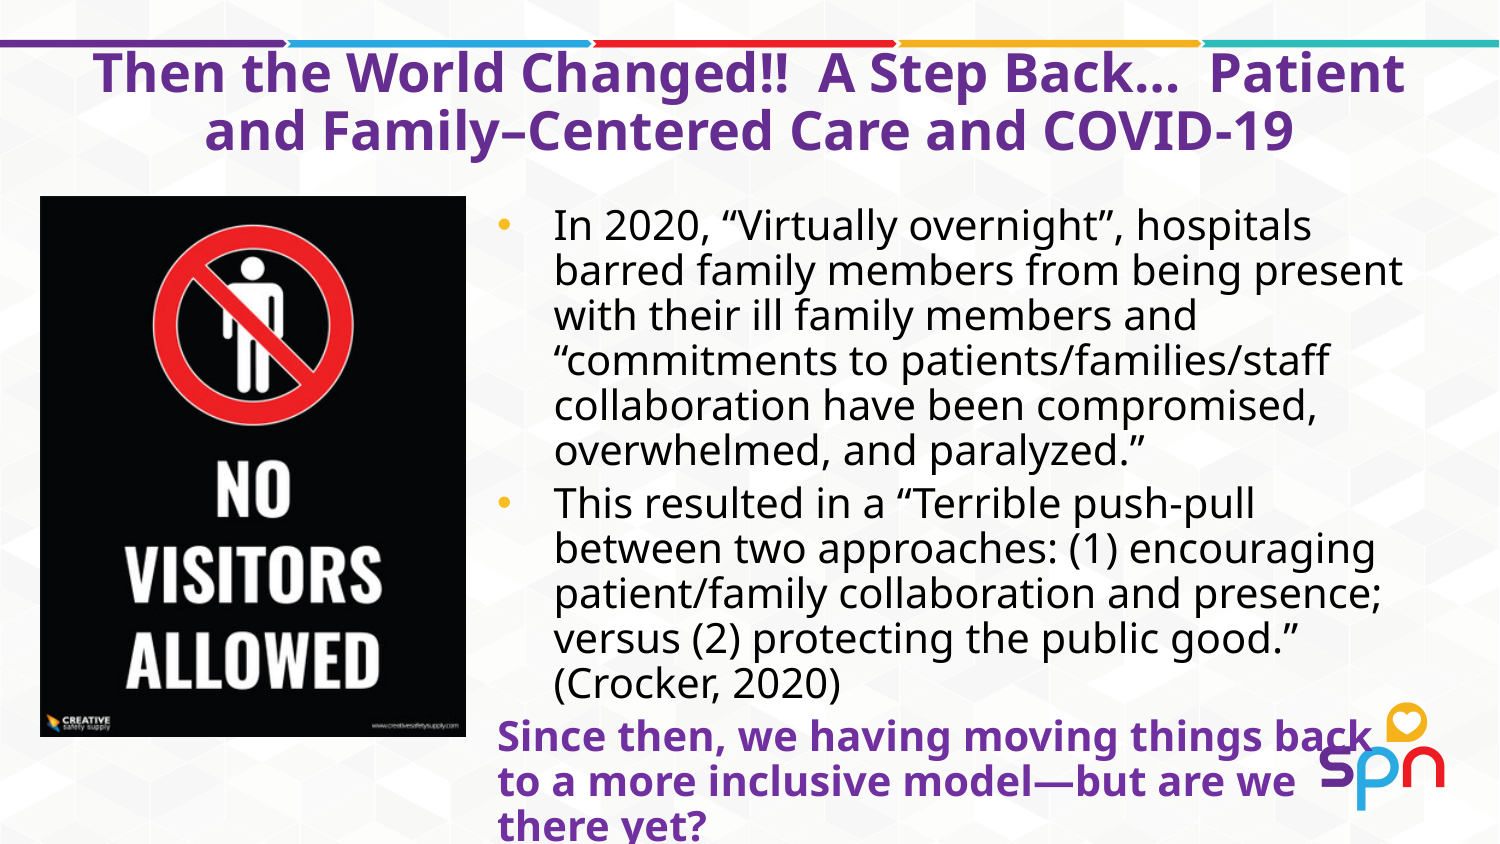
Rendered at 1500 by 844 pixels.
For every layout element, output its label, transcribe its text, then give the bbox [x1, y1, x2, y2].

picture [0, 0, 1499, 844]
list In 2020, “Virtually overnight”, hospitals barred family members from being present with their ill family members and “commitments to patients/families/staff collaboration have been compromised, overwhelmed, and paralyzed.” This resulted in a “Terrible push-pull between two approaches: (1) encouraging patient/family collaboration and presence; versus (2) protecting the public good.” (Crocker, 2020) Since then, we having moving things back to a more inclusive model—but are we there yet? [482, 196, 1425, 810]
title Then the World Changed!! A Step Back… Patient and Family–Centered Care and COVID-19 [75, 33, 1425, 175]
